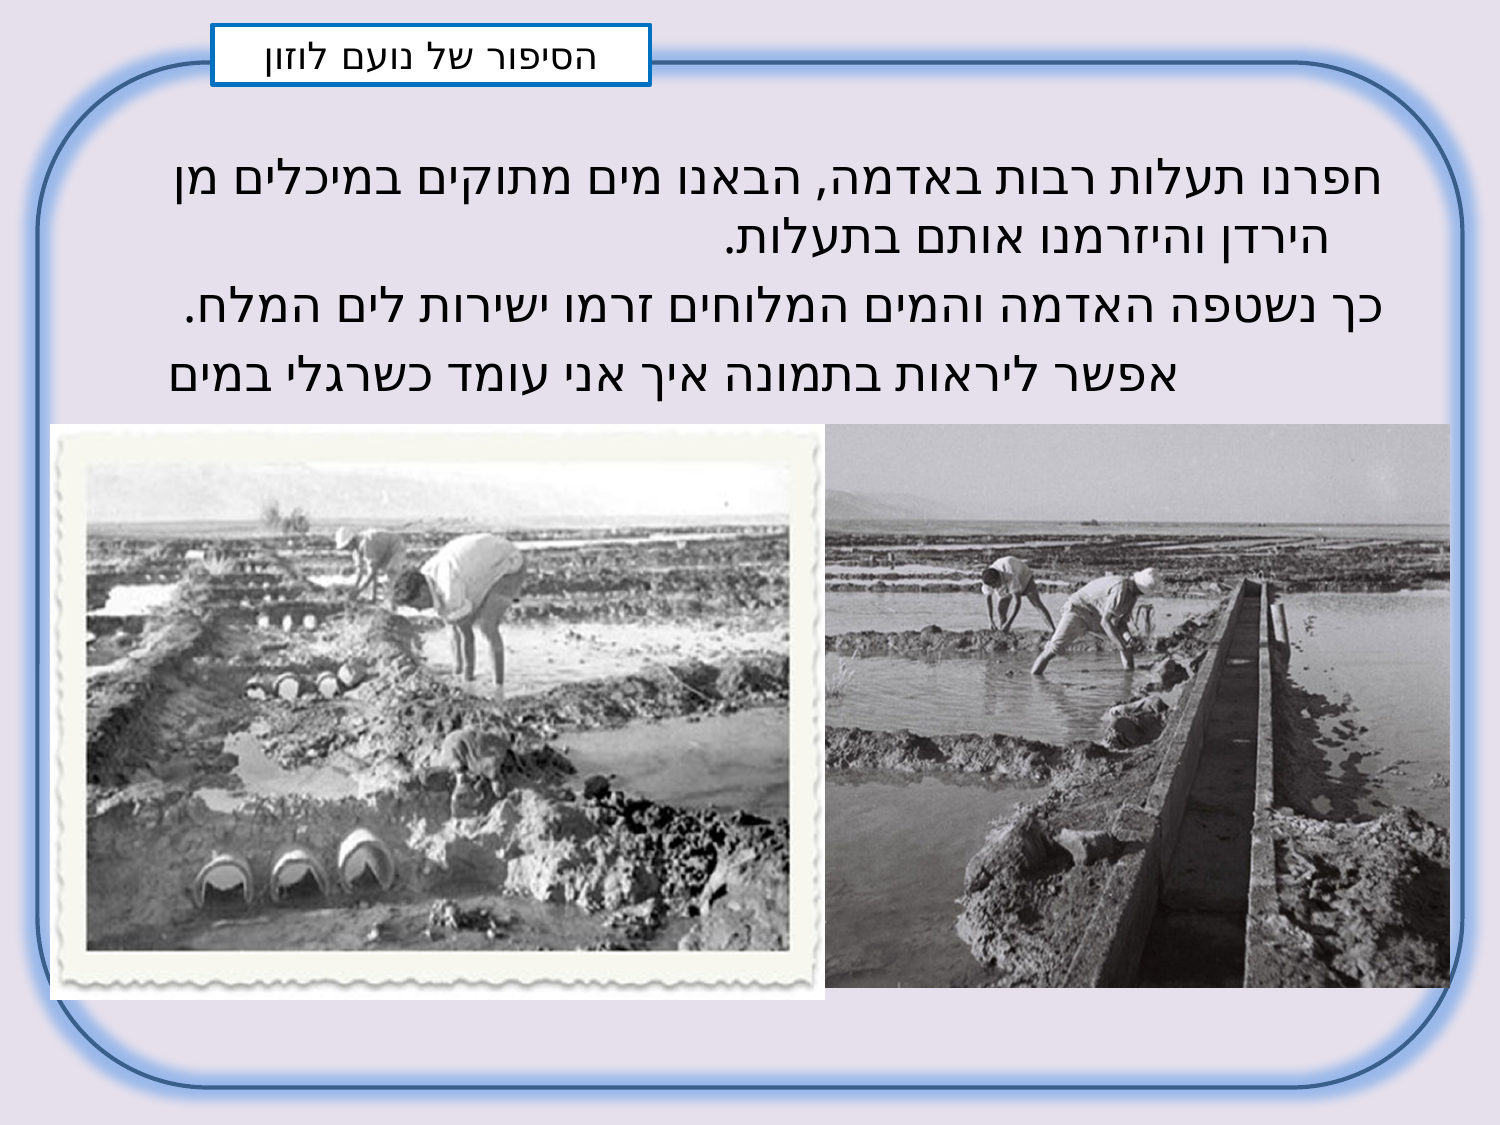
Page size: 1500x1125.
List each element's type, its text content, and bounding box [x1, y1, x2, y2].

picture [49, 424, 1451, 1001]
text_box [62, 996, 1446, 1090]
text_box הסיפור של נועם לוזון [212, 24, 650, 85]
text_box [35, 60, 1465, 977]
